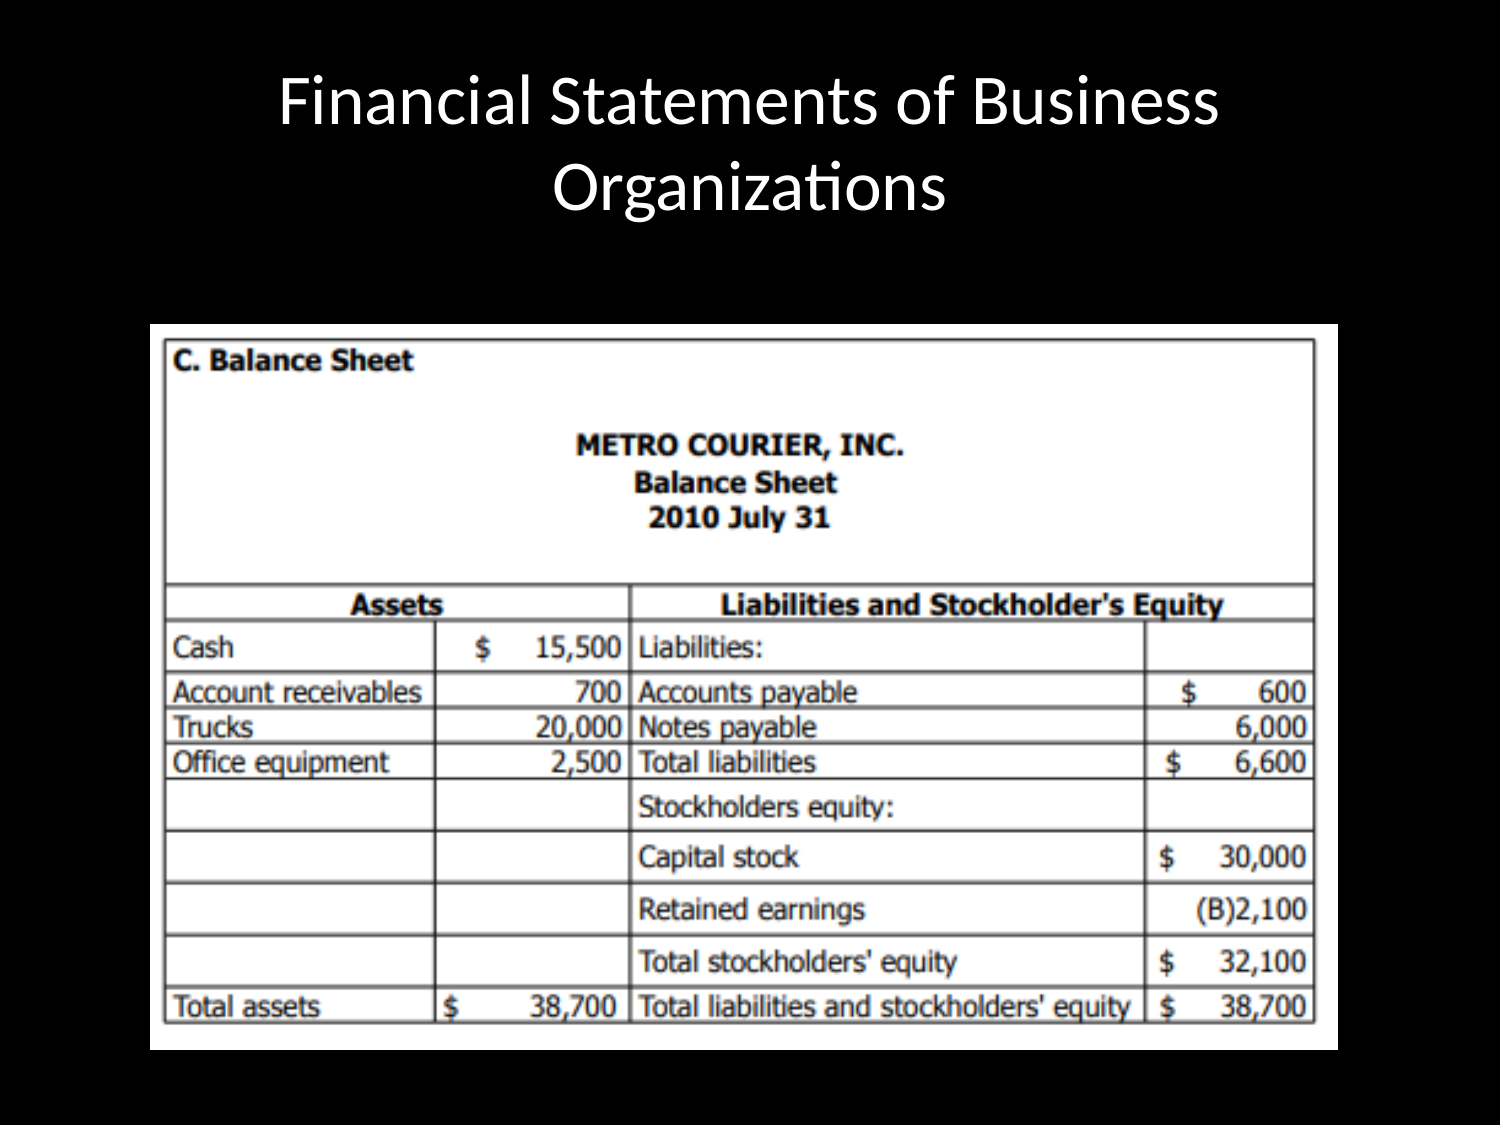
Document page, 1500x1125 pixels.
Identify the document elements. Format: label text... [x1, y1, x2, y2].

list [149, 324, 1338, 1051]
title Financial Statements of Business Organizations [75, 45, 1425, 233]
